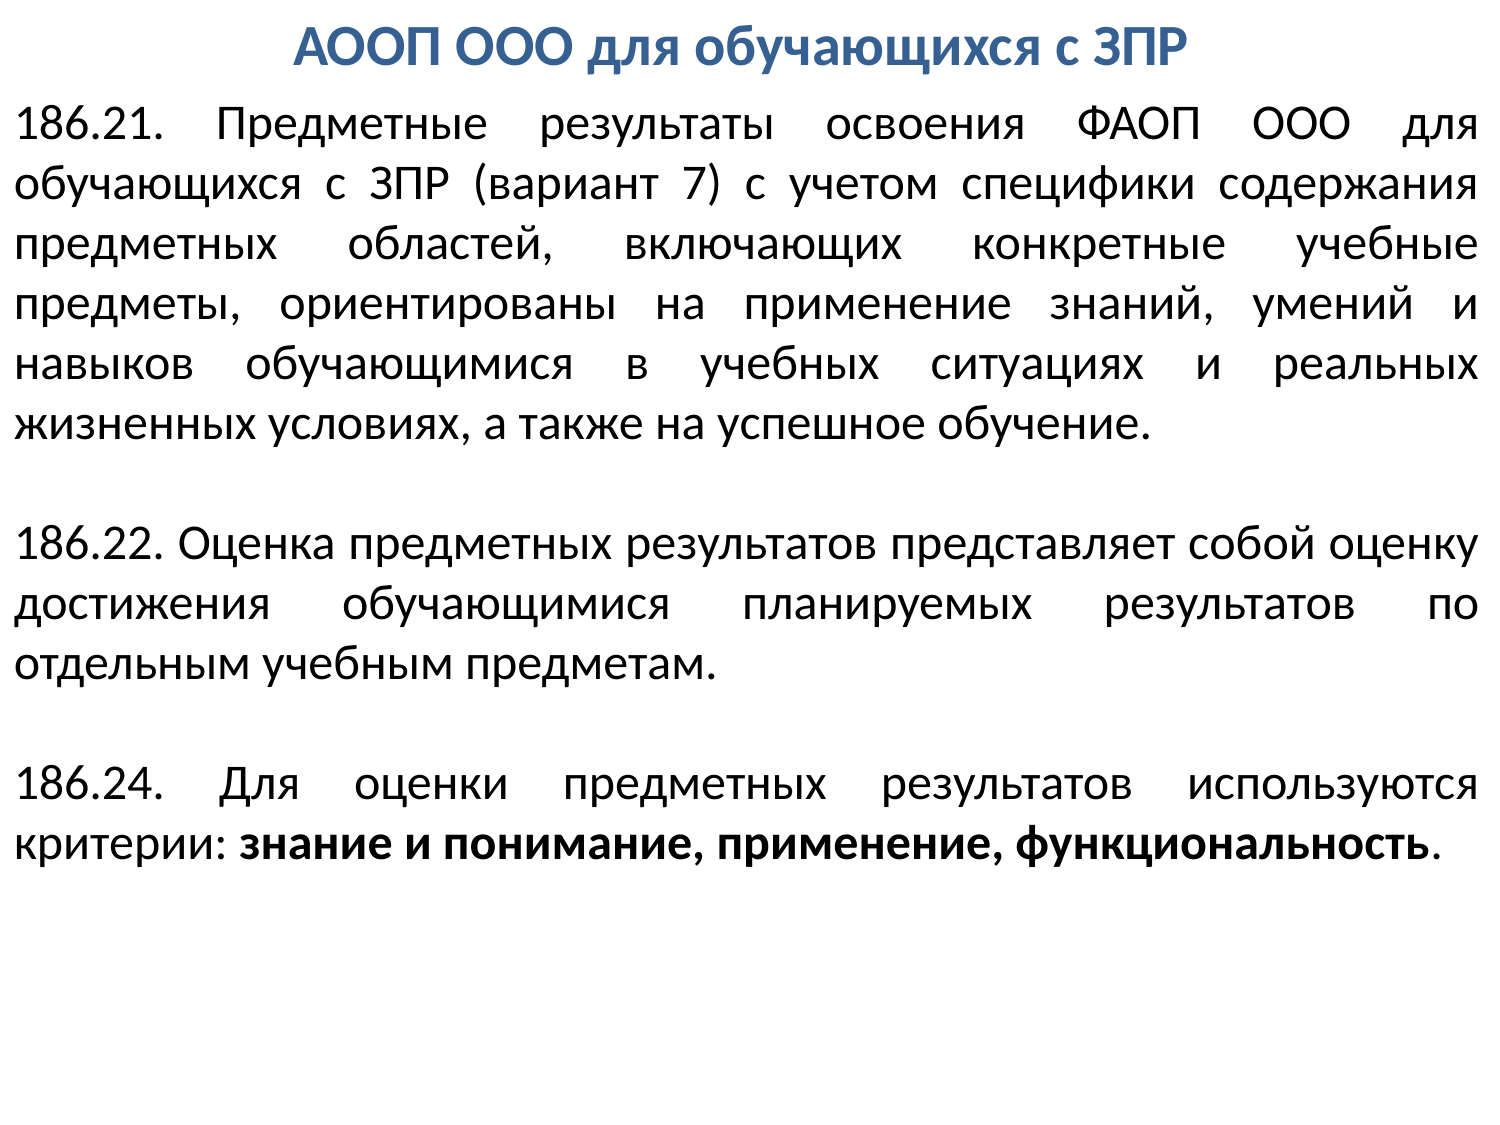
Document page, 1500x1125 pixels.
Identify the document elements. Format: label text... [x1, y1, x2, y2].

text_box АООП ООО для обучающихся с ЗПР [4, 0, 1500, 81]
text_box 186.21. Предметные результаты освоения ФАОП ООО для обучающихся с ЗПР (вариант 7) с учетом специфики содержания предметных областей, включающих конкретные учебные предметы, ориентированы на применение знаний, умений и навыков обучающимися в учебных ситуациях и реальных жизненных условиях, а также на успешное обучение. 186.22. Оценка предметных результатов представляет собой оценку достижения обучающимися планируемых результатов по отдельным учебным предметам. 186.24. Для оценки предметных результатов используются критерии: знание и понимание, применение, функциональность. [0, 81, 1495, 877]
